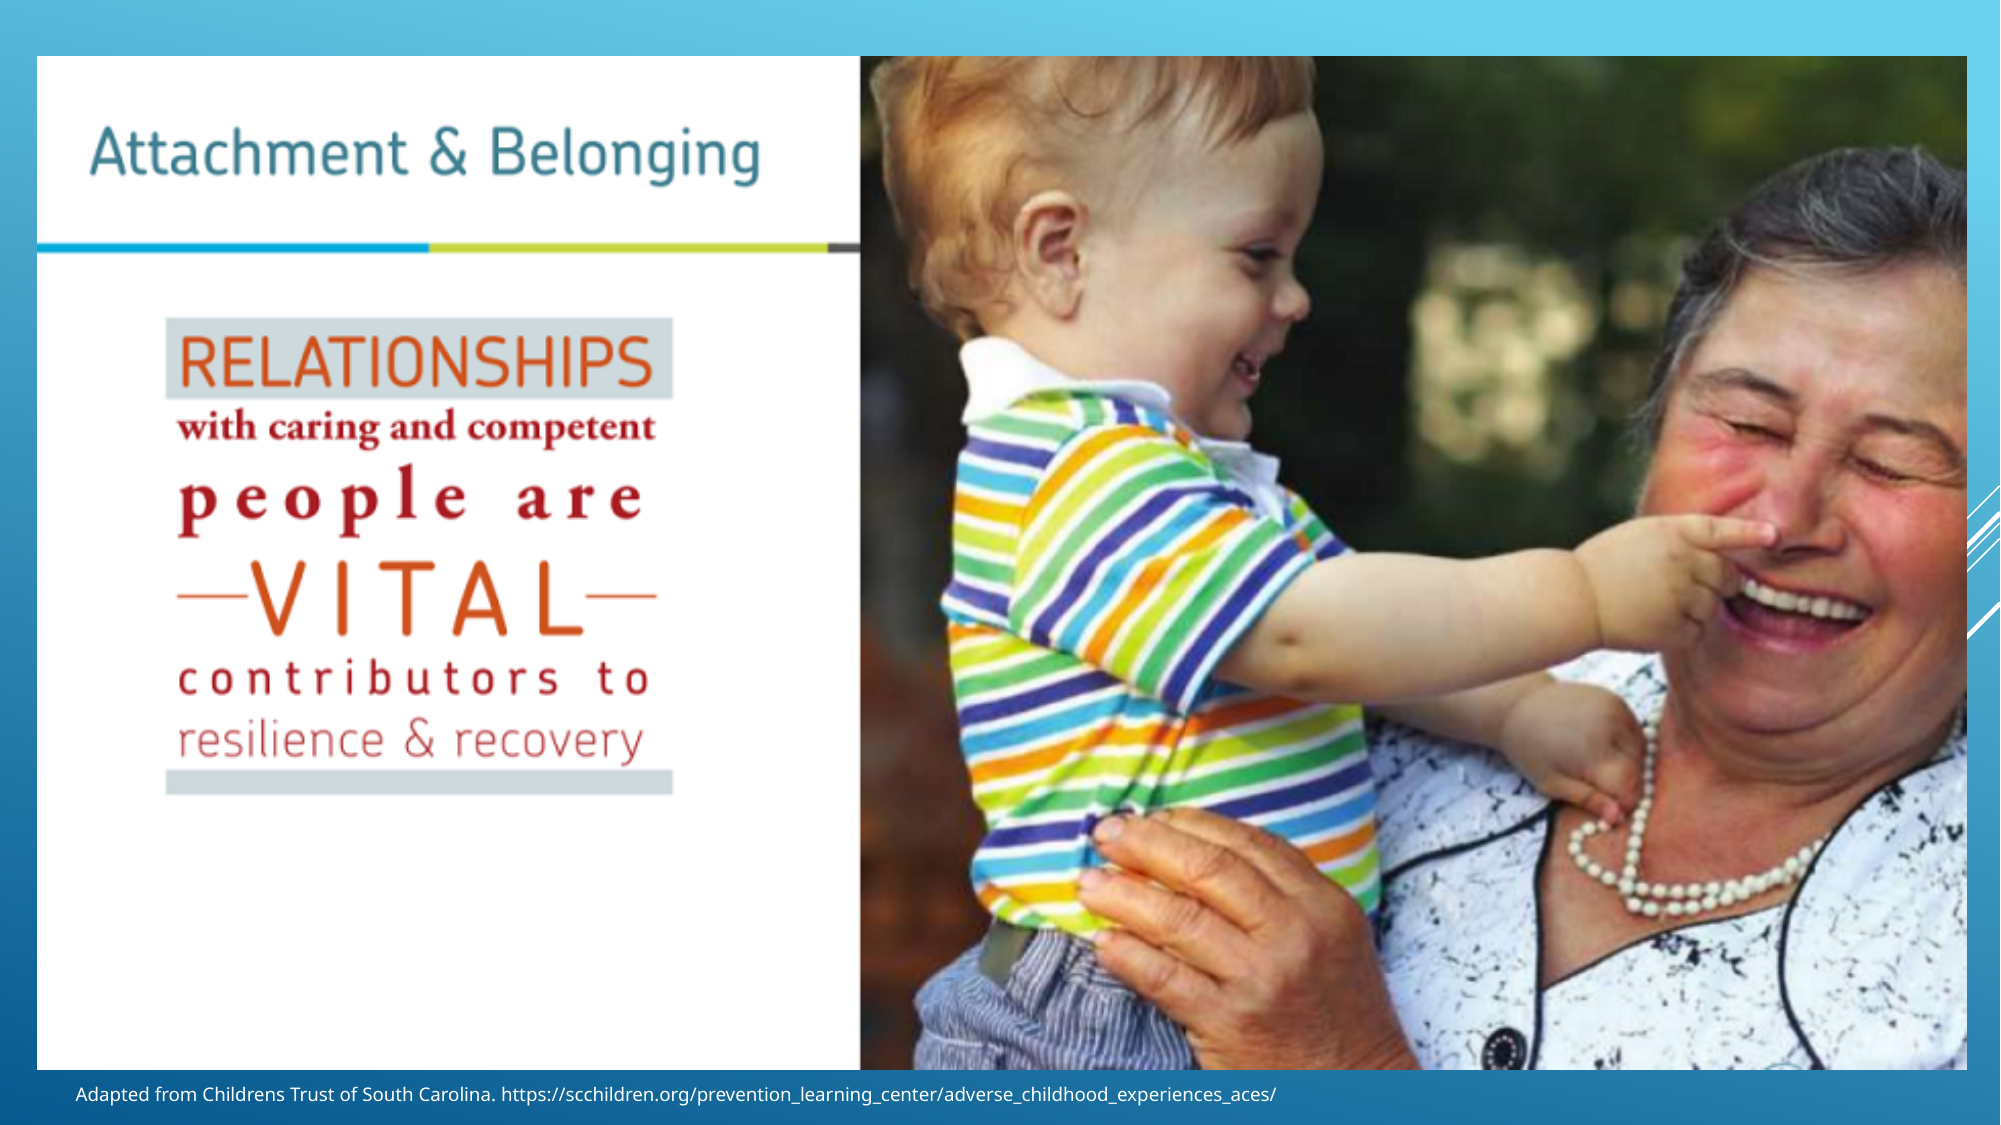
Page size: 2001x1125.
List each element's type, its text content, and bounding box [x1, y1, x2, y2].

text_box Adapted from Childrens Trust of South Carolina. https://scchildren.org/prevention_learning_center/adverse_childhood_experiences_aces/ [60, 1075, 1856, 1113]
picture [36, 56, 1967, 1071]
